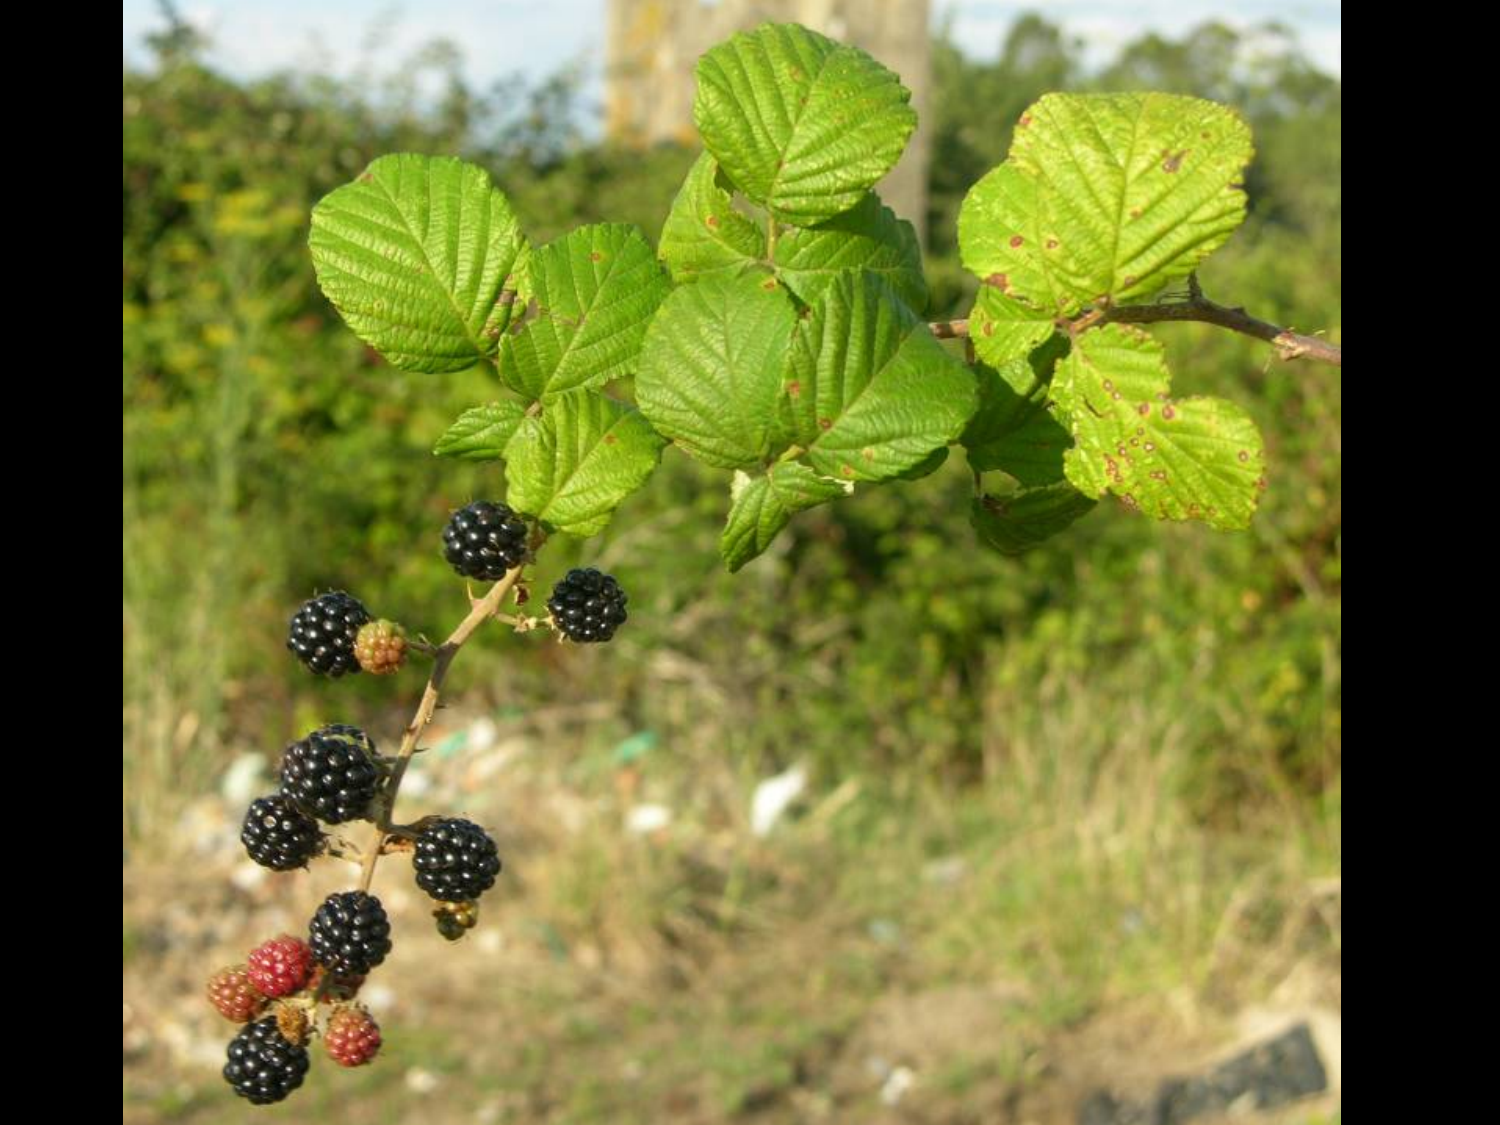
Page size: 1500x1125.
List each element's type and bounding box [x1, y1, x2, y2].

picture [123, 0, 1341, 1125]
